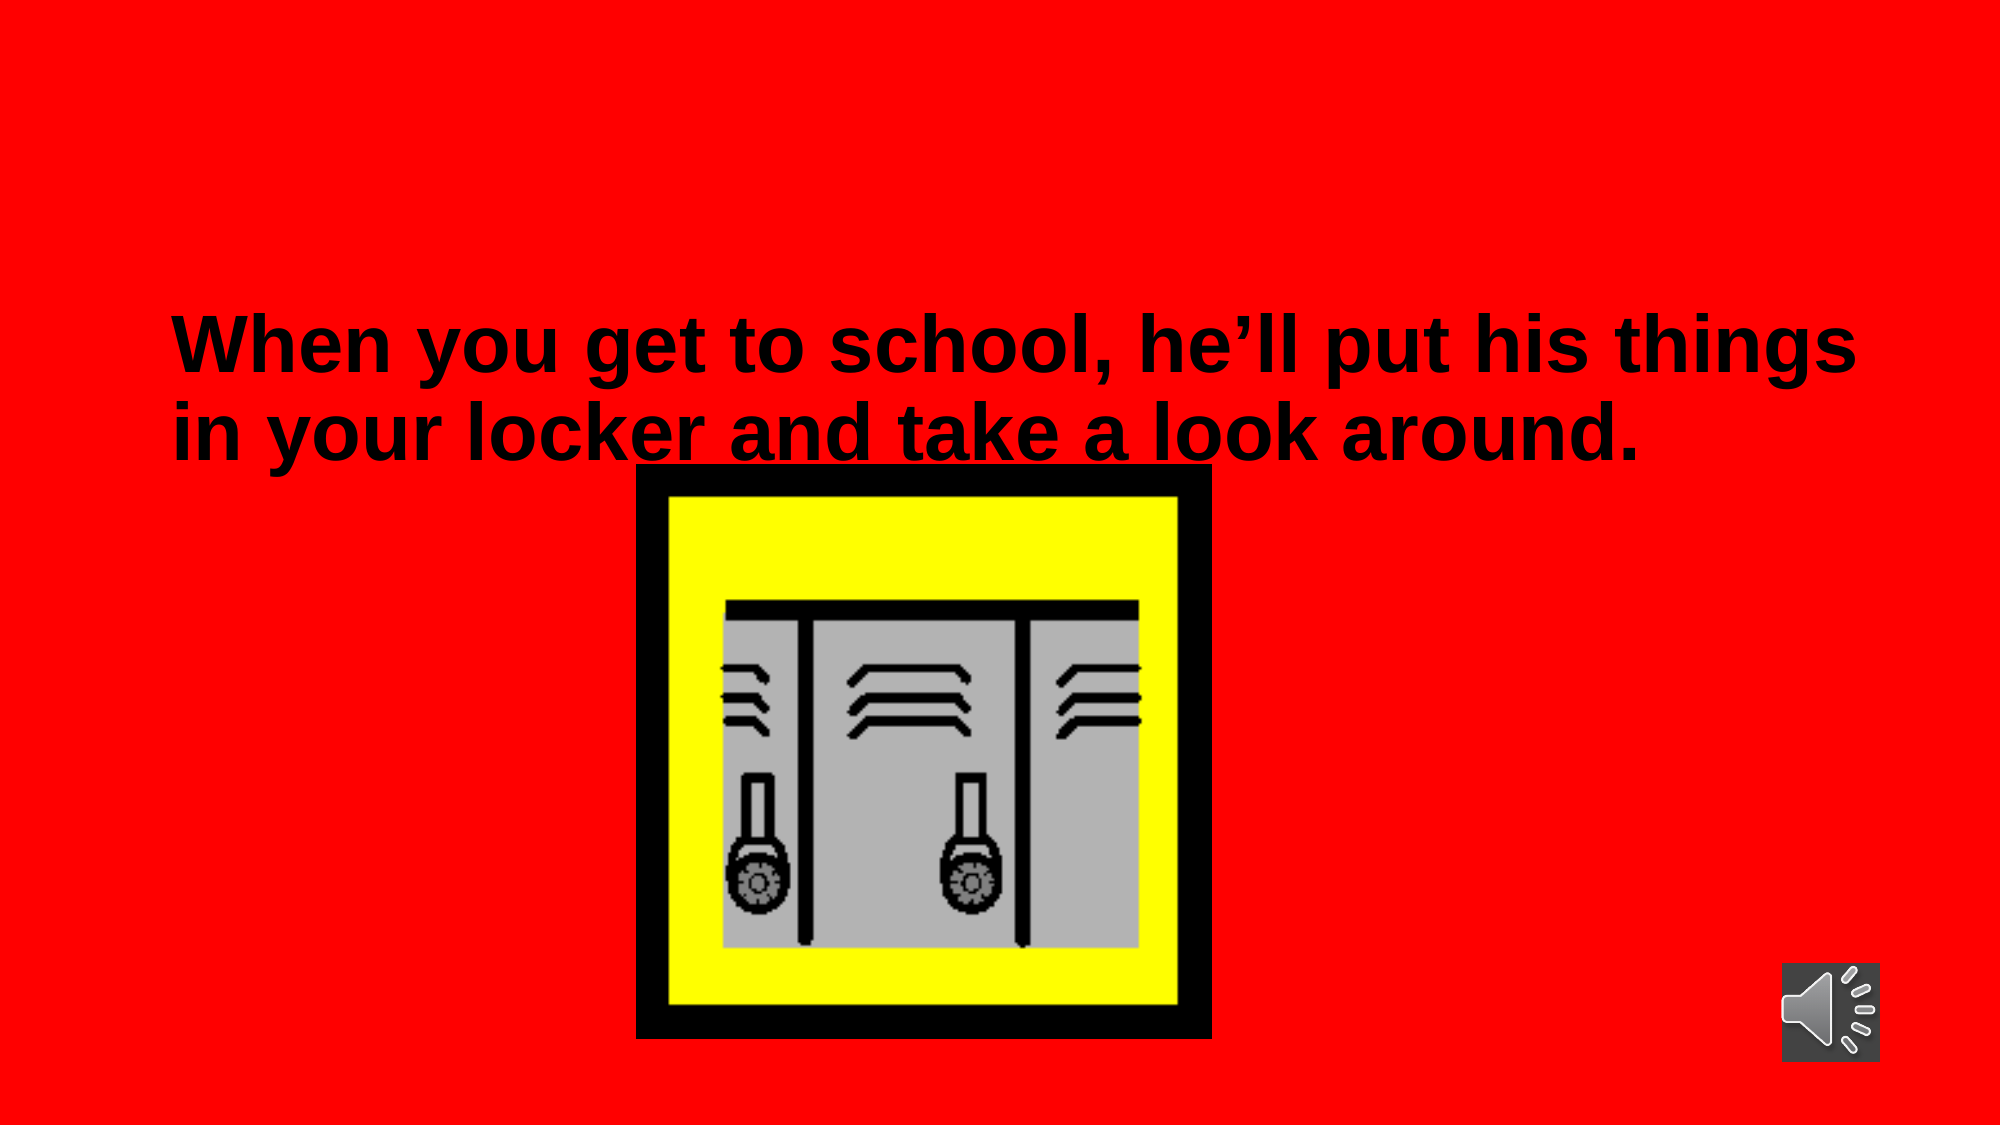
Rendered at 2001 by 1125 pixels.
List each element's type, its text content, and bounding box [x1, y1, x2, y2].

picture [636, 464, 1212, 1039]
title When you get to school, he’ll put his things in your locker and take a look around. [155, 281, 1881, 499]
picture [1780, 962, 1881, 1063]
